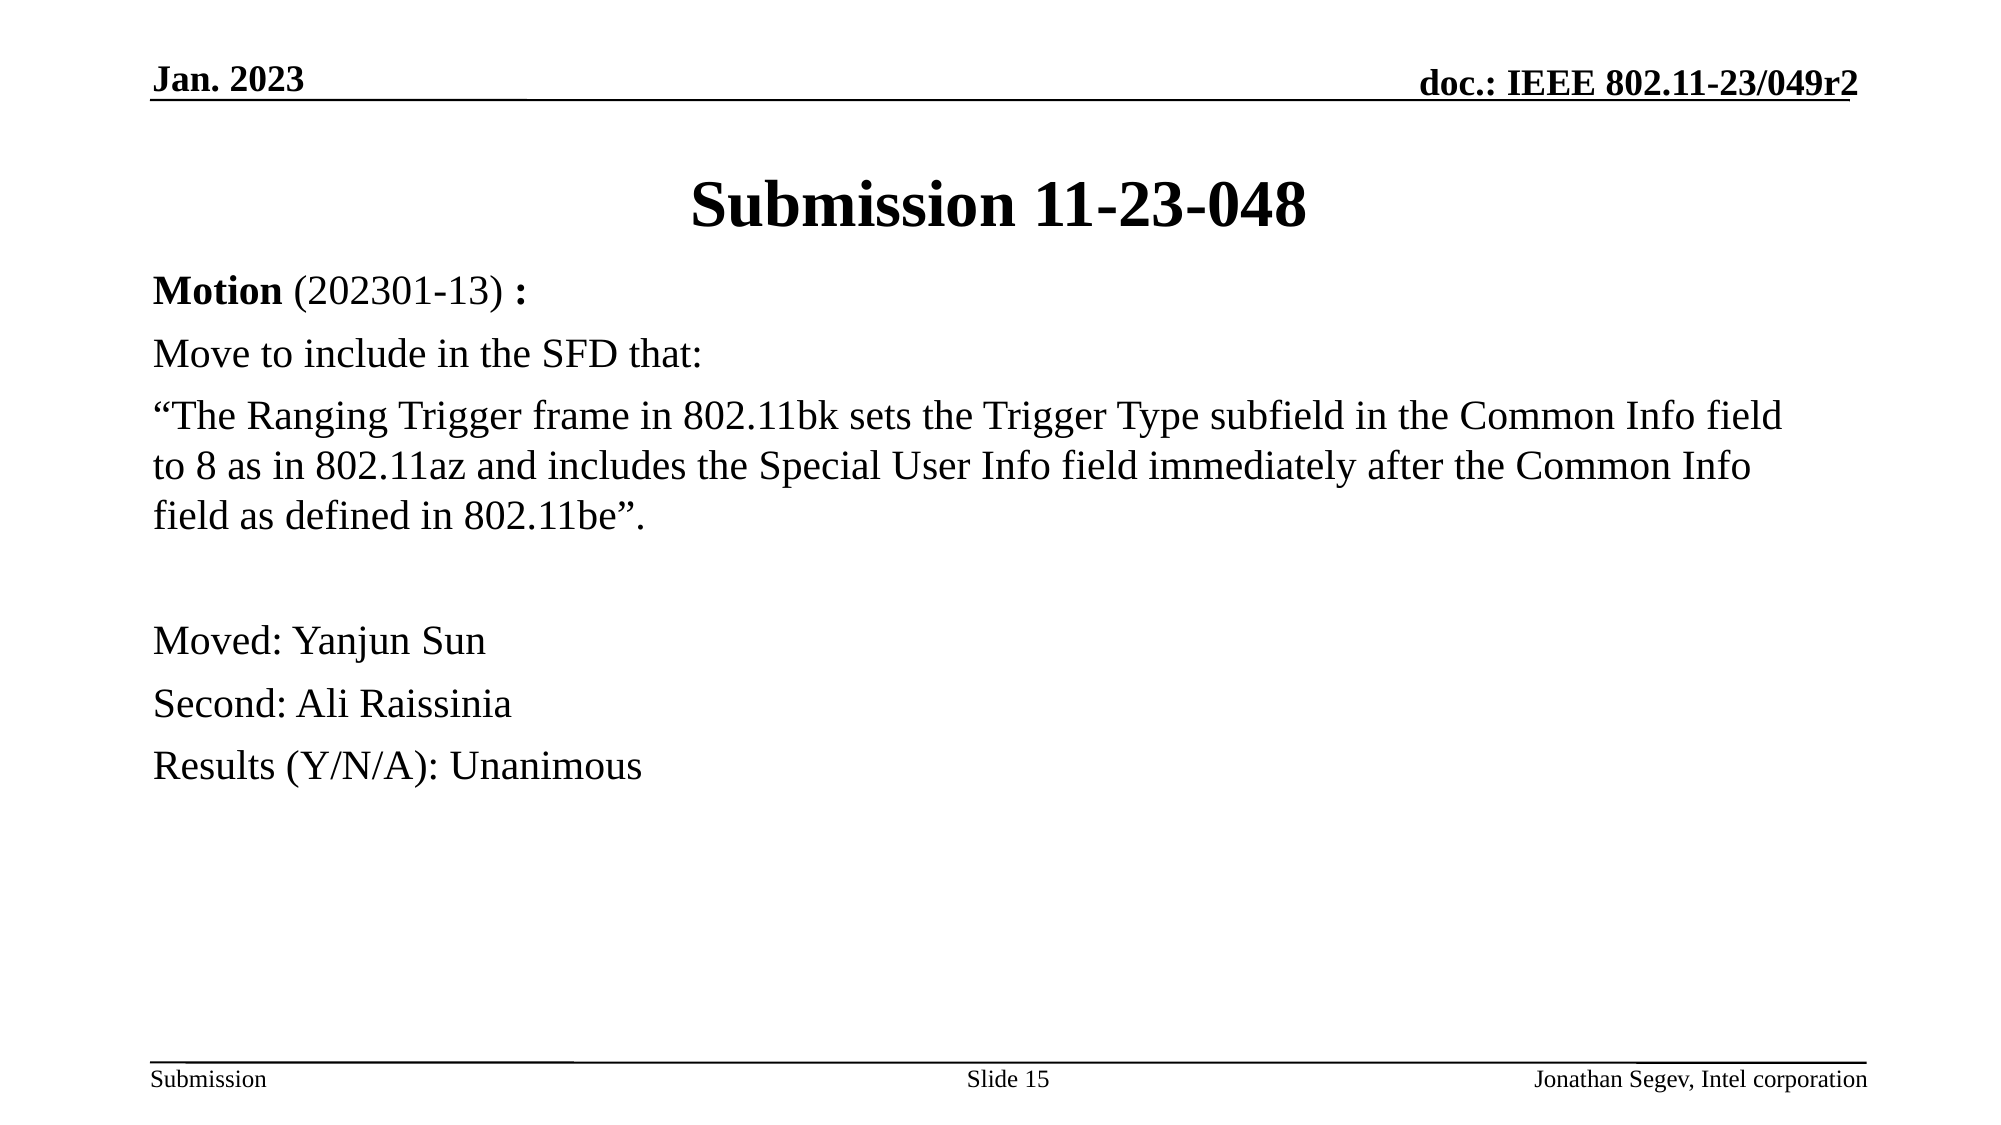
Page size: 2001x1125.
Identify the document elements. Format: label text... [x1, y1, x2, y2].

title Submission 11-23-048 [149, 112, 1850, 288]
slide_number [152, 54, 563, 100]
slide_number Slide 15 [950, 1061, 1067, 1123]
list Motion (202301-13) : Move to include in the SFD that: “The Ranging Trigger frame in 802.11bk sets the Trigger Type subfield in the Common Info field to 8 as in 802.11az and includes the Special User Info field immediately after the Common Info field as defined in 802.11be”. Moved: Yanjun Sun Second: Ali Raissinia Results (Y/N/A): Unanimous [137, 255, 1838, 1000]
footer Jonathan Segev, Intel corporation [1171, 1061, 1869, 1093]
